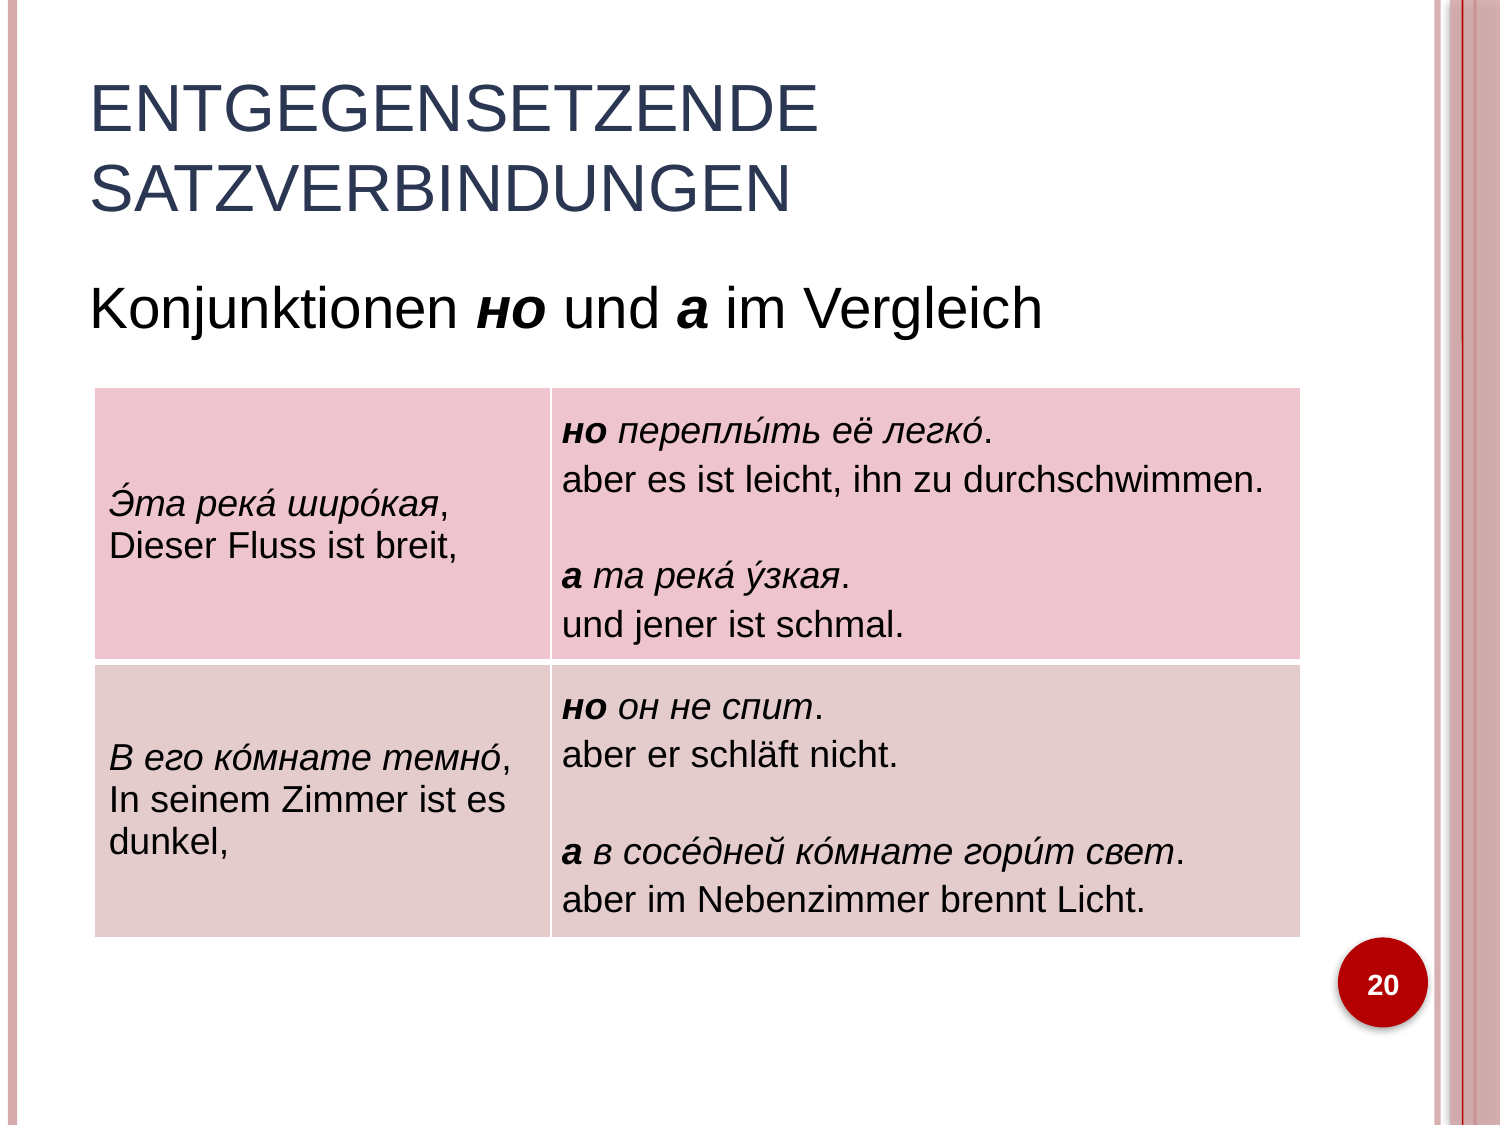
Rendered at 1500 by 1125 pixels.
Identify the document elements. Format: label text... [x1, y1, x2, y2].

table_cell но он не спит. aber er schläft nicht. а в сосе́дней ко́мнате гори́т свет. aber im Nebenzimmer brennt Licht. [552, 665, 1300, 937]
table_cell В его ко́мнате темно́, In seinem Zimmer ist es dunkel, [95, 665, 550, 937]
list Konjunktionen но und а im Vergleich [75, 262, 1300, 1062]
title Entgegensetzende Satzverbindungen [75, 45, 1300, 233]
table_header Э́та река́ широ́кая, Dieser Fluss ist breit, [95, 388, 550, 659]
slide_number 20 [1333, 940, 1434, 1027]
table_header но переплы́ть еë легко́. aber es ist leicht, ihn zu durchschwimmen. а та река́ у́зкая. und jener ist schmal. [552, 388, 1300, 659]
